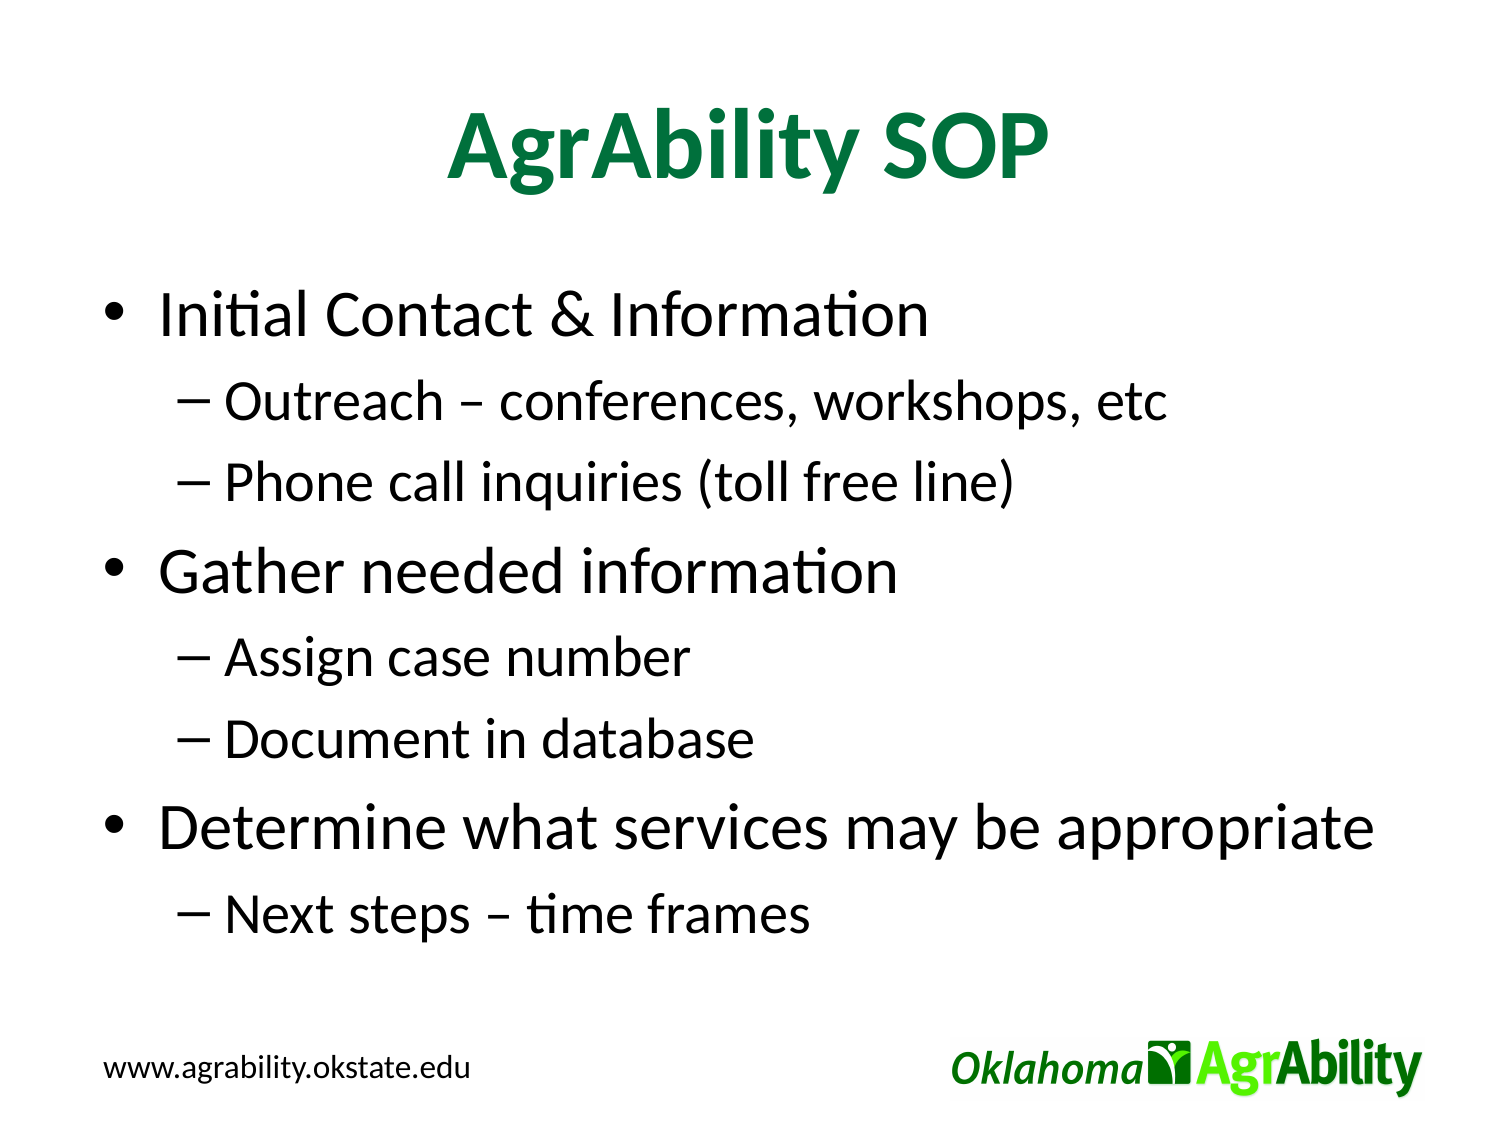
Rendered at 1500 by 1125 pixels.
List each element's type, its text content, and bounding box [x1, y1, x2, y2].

list Initial Contact & Information Outreach – conferences, workshops, etc Phone call inquiries (toll free line) Gather needed information Assign case number Document in database Determine what services may be appropriate Next steps – time frames [87, 262, 1438, 988]
title AgrAbility SOP [75, 45, 1425, 233]
picture [950, 1037, 1425, 1101]
